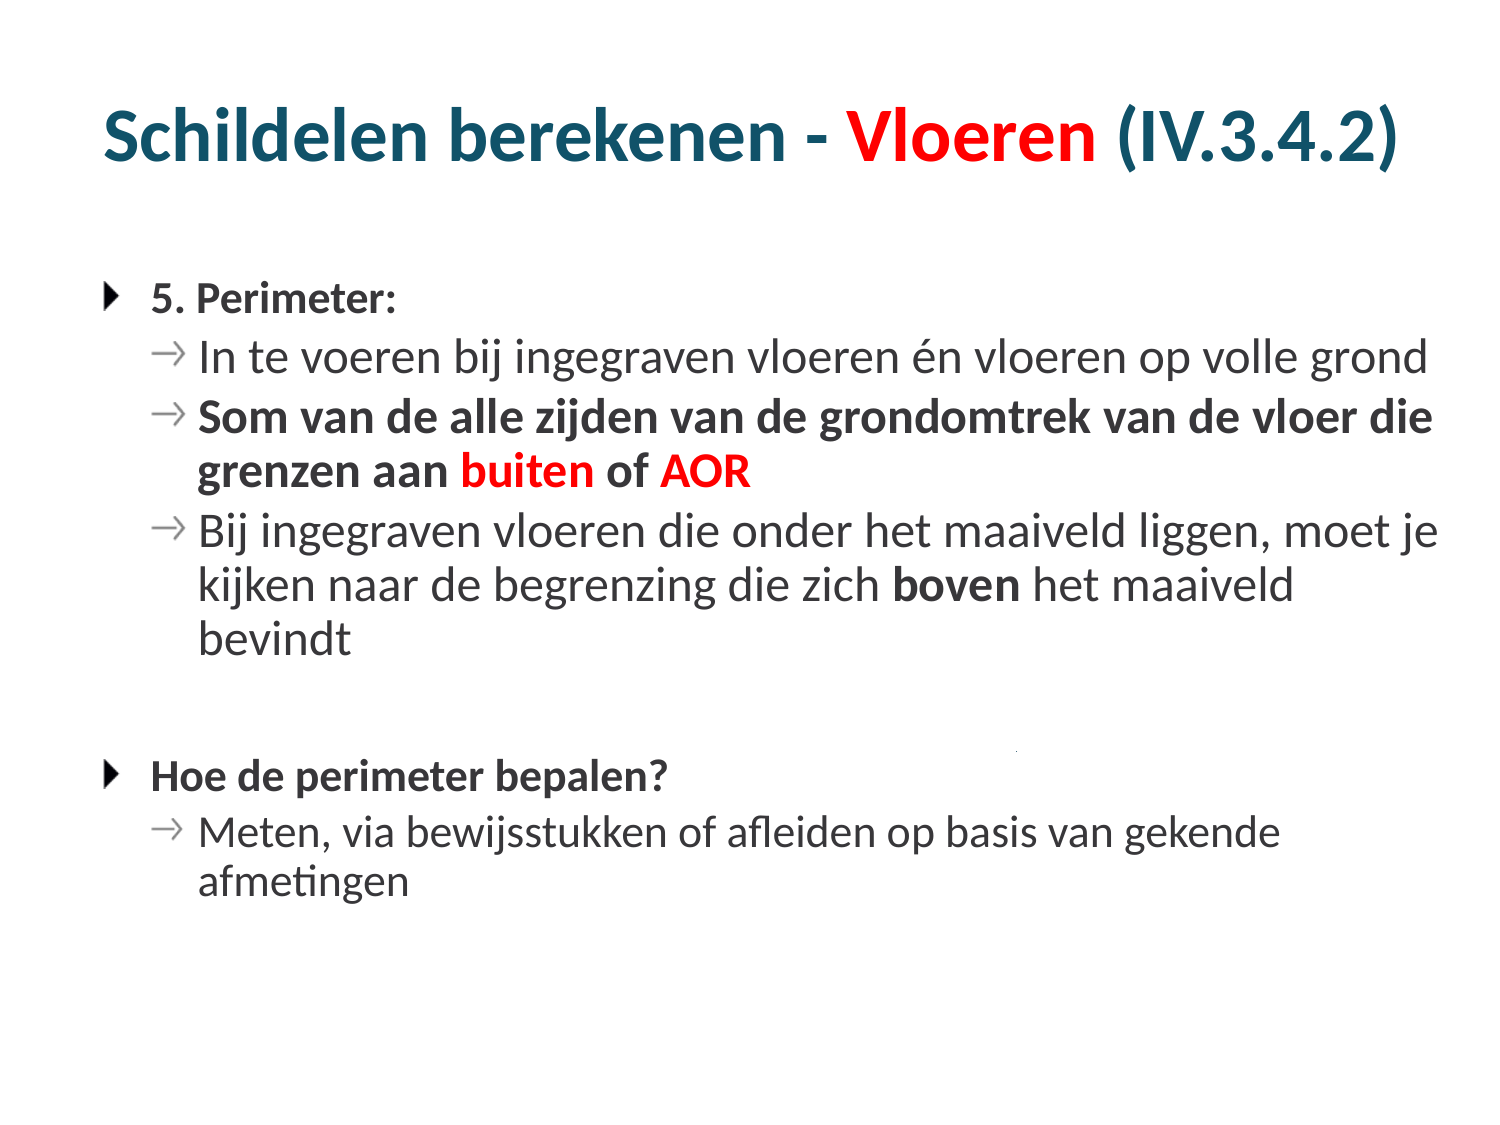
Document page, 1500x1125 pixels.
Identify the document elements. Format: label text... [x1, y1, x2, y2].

picture [150, 818, 195, 841]
picture [150, 341, 199, 367]
title Schildelen berekenen - Vloeren (IV.3.4.2) [88, 90, 1459, 268]
picture [103, 759, 145, 789]
picture [150, 402, 199, 427]
picture [103, 281, 145, 311]
picture [150, 516, 199, 541]
list 5. Perimeter: In te voeren bij ingegraven vloeren én vloeren op volle grond Som van de alle zijden van de grondomtrek van de vloer die grenzen aan buiten of AOR Bij ingegraven vloeren die onder het maaiveld liggen, moet je kijken naar de begrenzing die zich boven het maaiveld bevindt Hoe de perimeter bepalen? Meten, via bewijsstukken of afleiden op basis van gekende afmetingen [88, 268, 1459, 1083]
